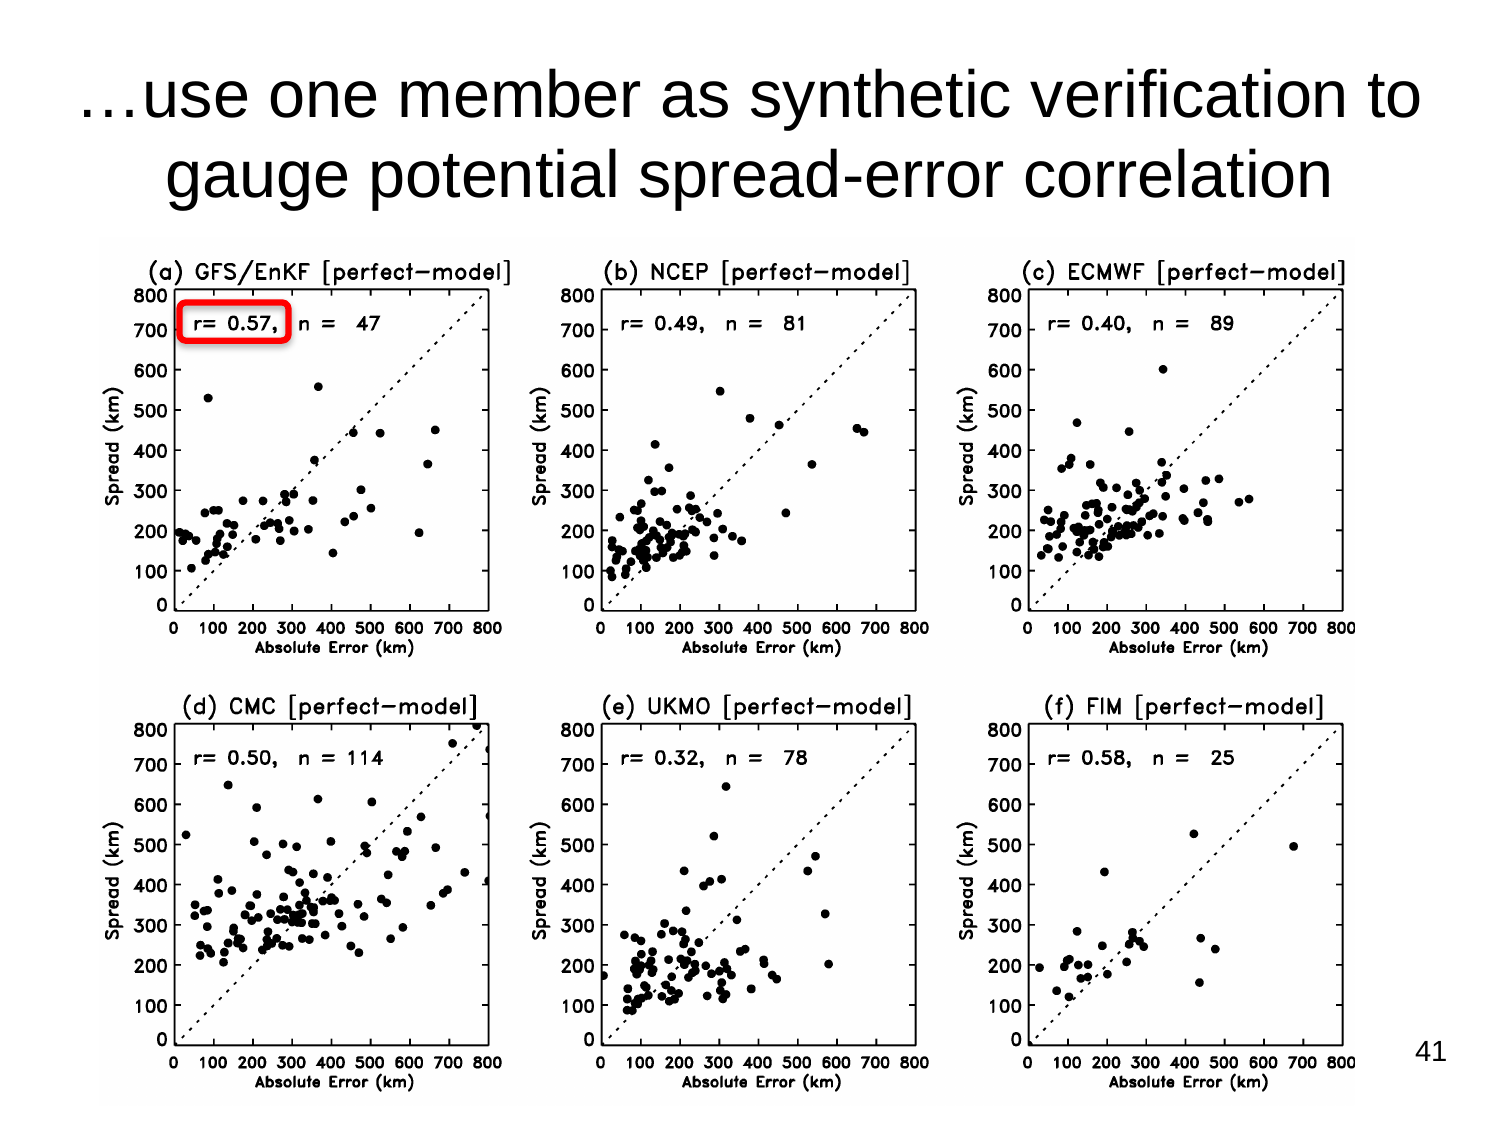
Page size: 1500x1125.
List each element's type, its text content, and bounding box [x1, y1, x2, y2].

title …use one member as synthetic verification to gauge potential spread-error correlation [37, 37, 1463, 226]
slide_number 41 [1359, 1024, 1463, 1101]
picture [99, 237, 1355, 1107]
